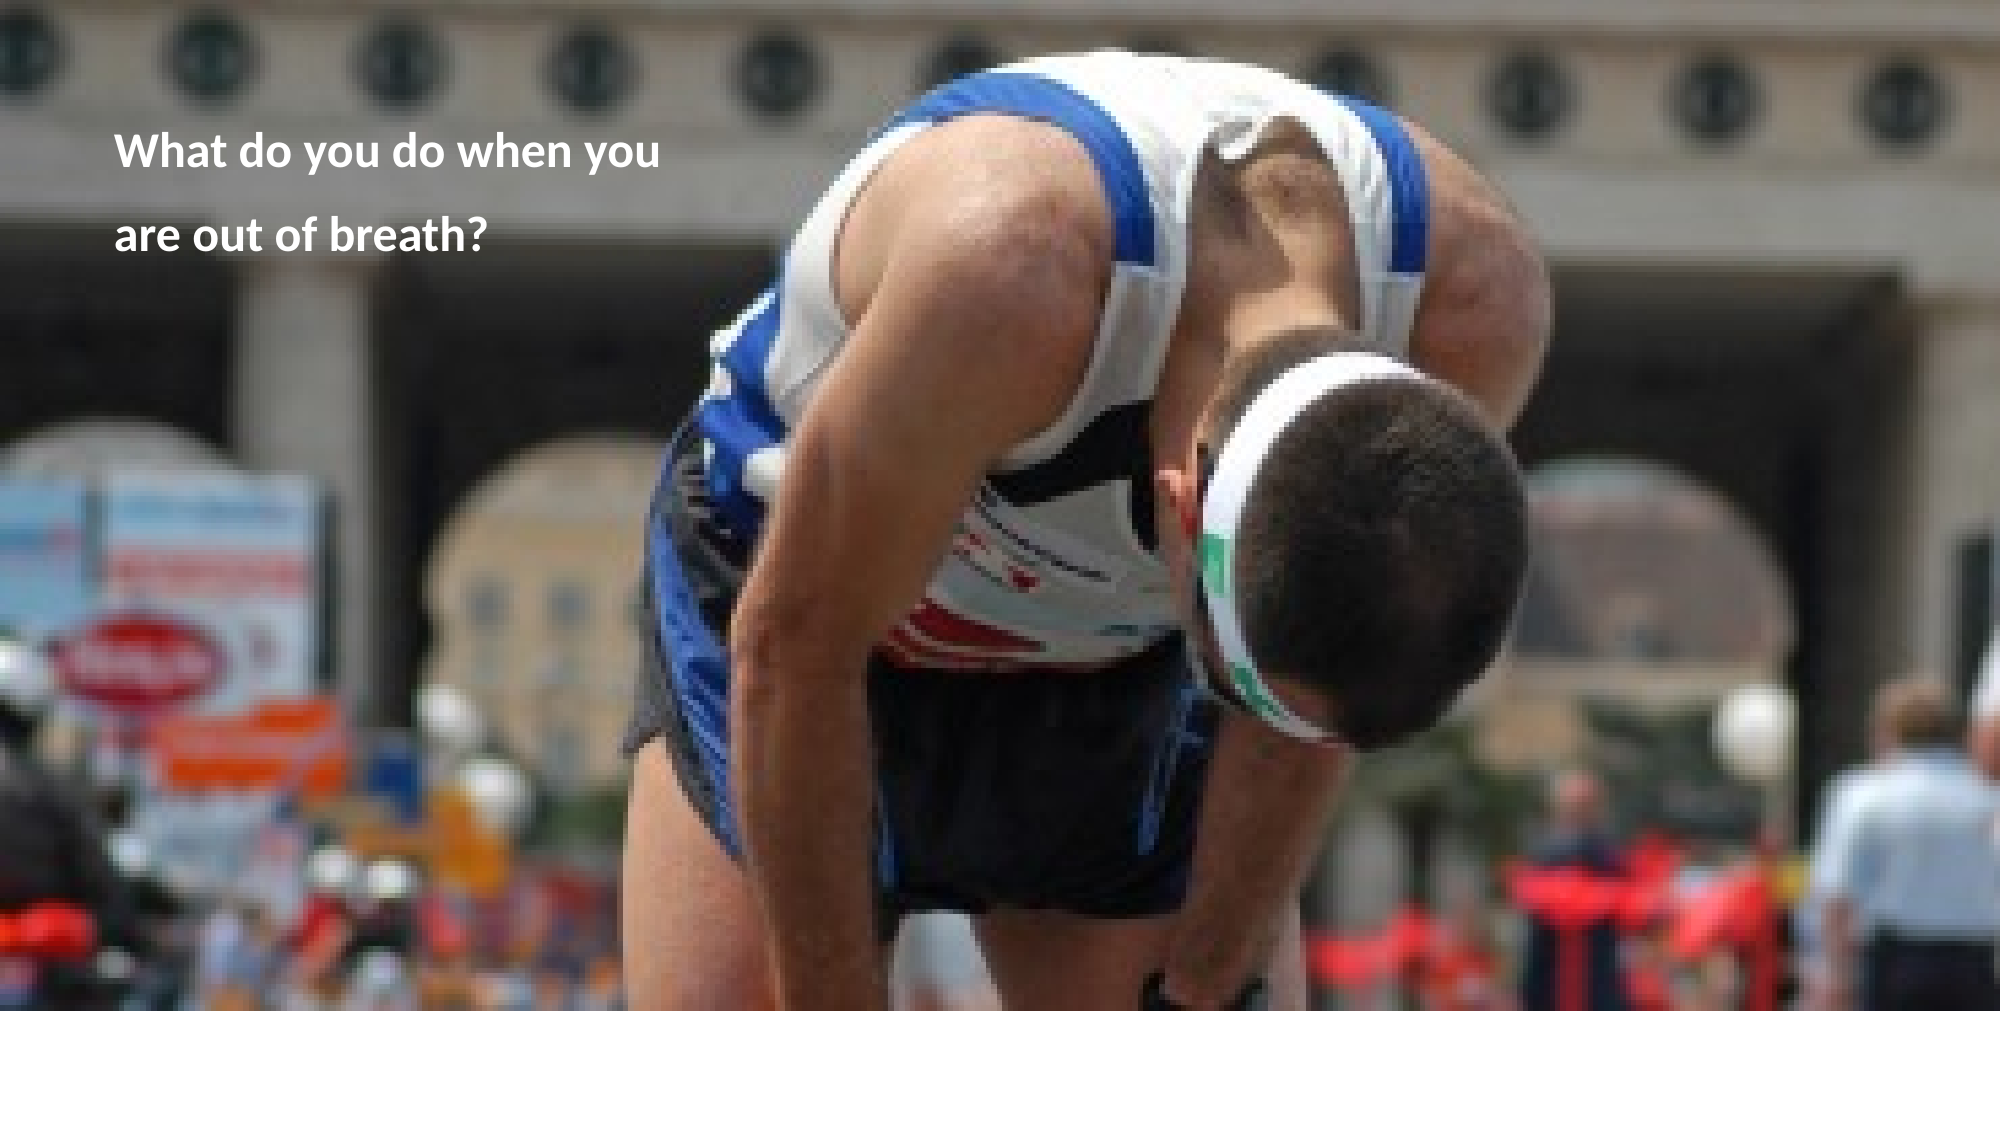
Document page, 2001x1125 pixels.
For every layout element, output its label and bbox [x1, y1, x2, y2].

list [0, 0, 2000, 1011]
